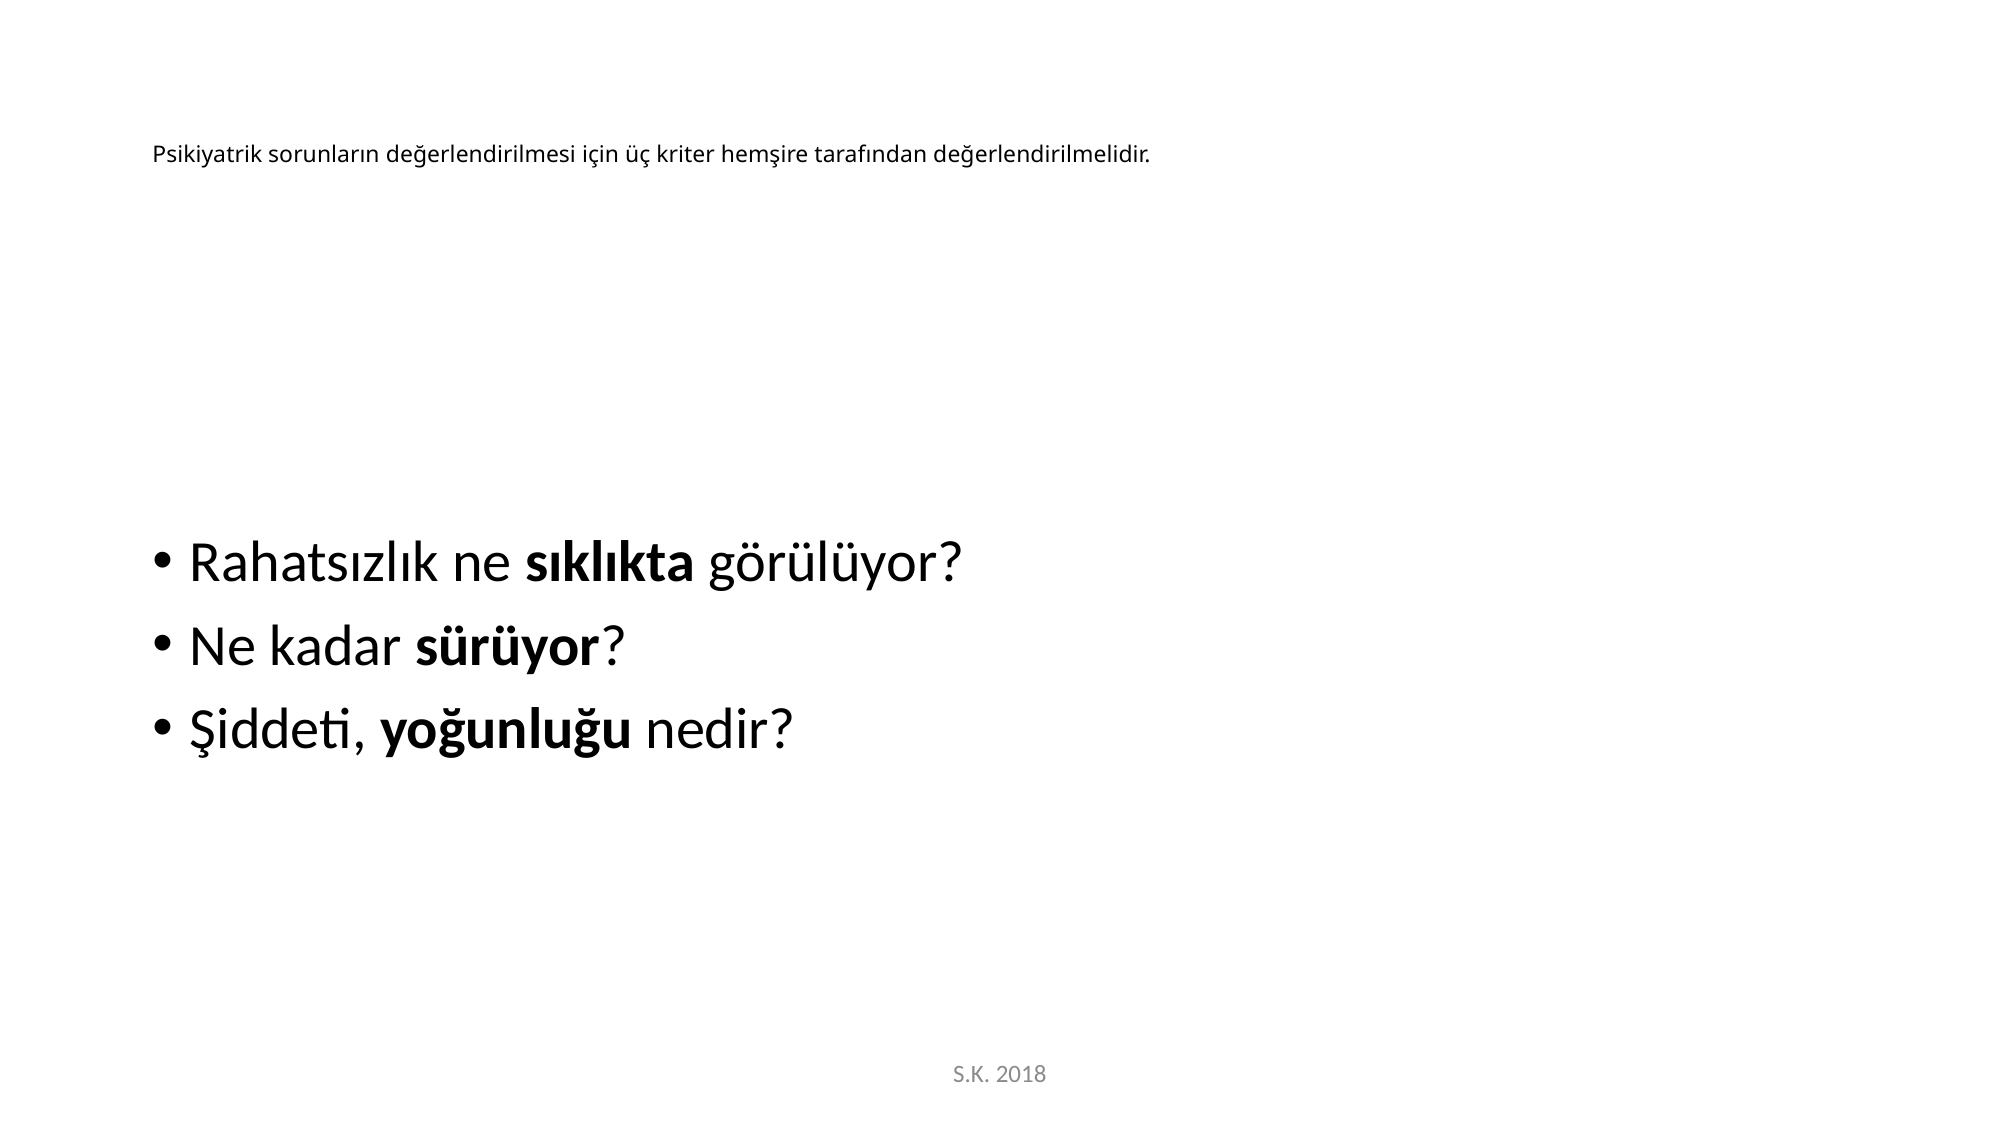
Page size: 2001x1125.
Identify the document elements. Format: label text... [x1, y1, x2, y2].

title Psikiyatrik sorunların değerlendirilmesi için üç kriter hemşire tarafından değerlendirilmelidir. [137, 59, 1863, 205]
list Rahatsızlık ne sıklıkta görülüyor? Ne kadar sürüyor? Şiddeti, yoğunluğu nedir? [137, 523, 1863, 1125]
footer S.K. 2018 [662, 1042, 1338, 1103]
